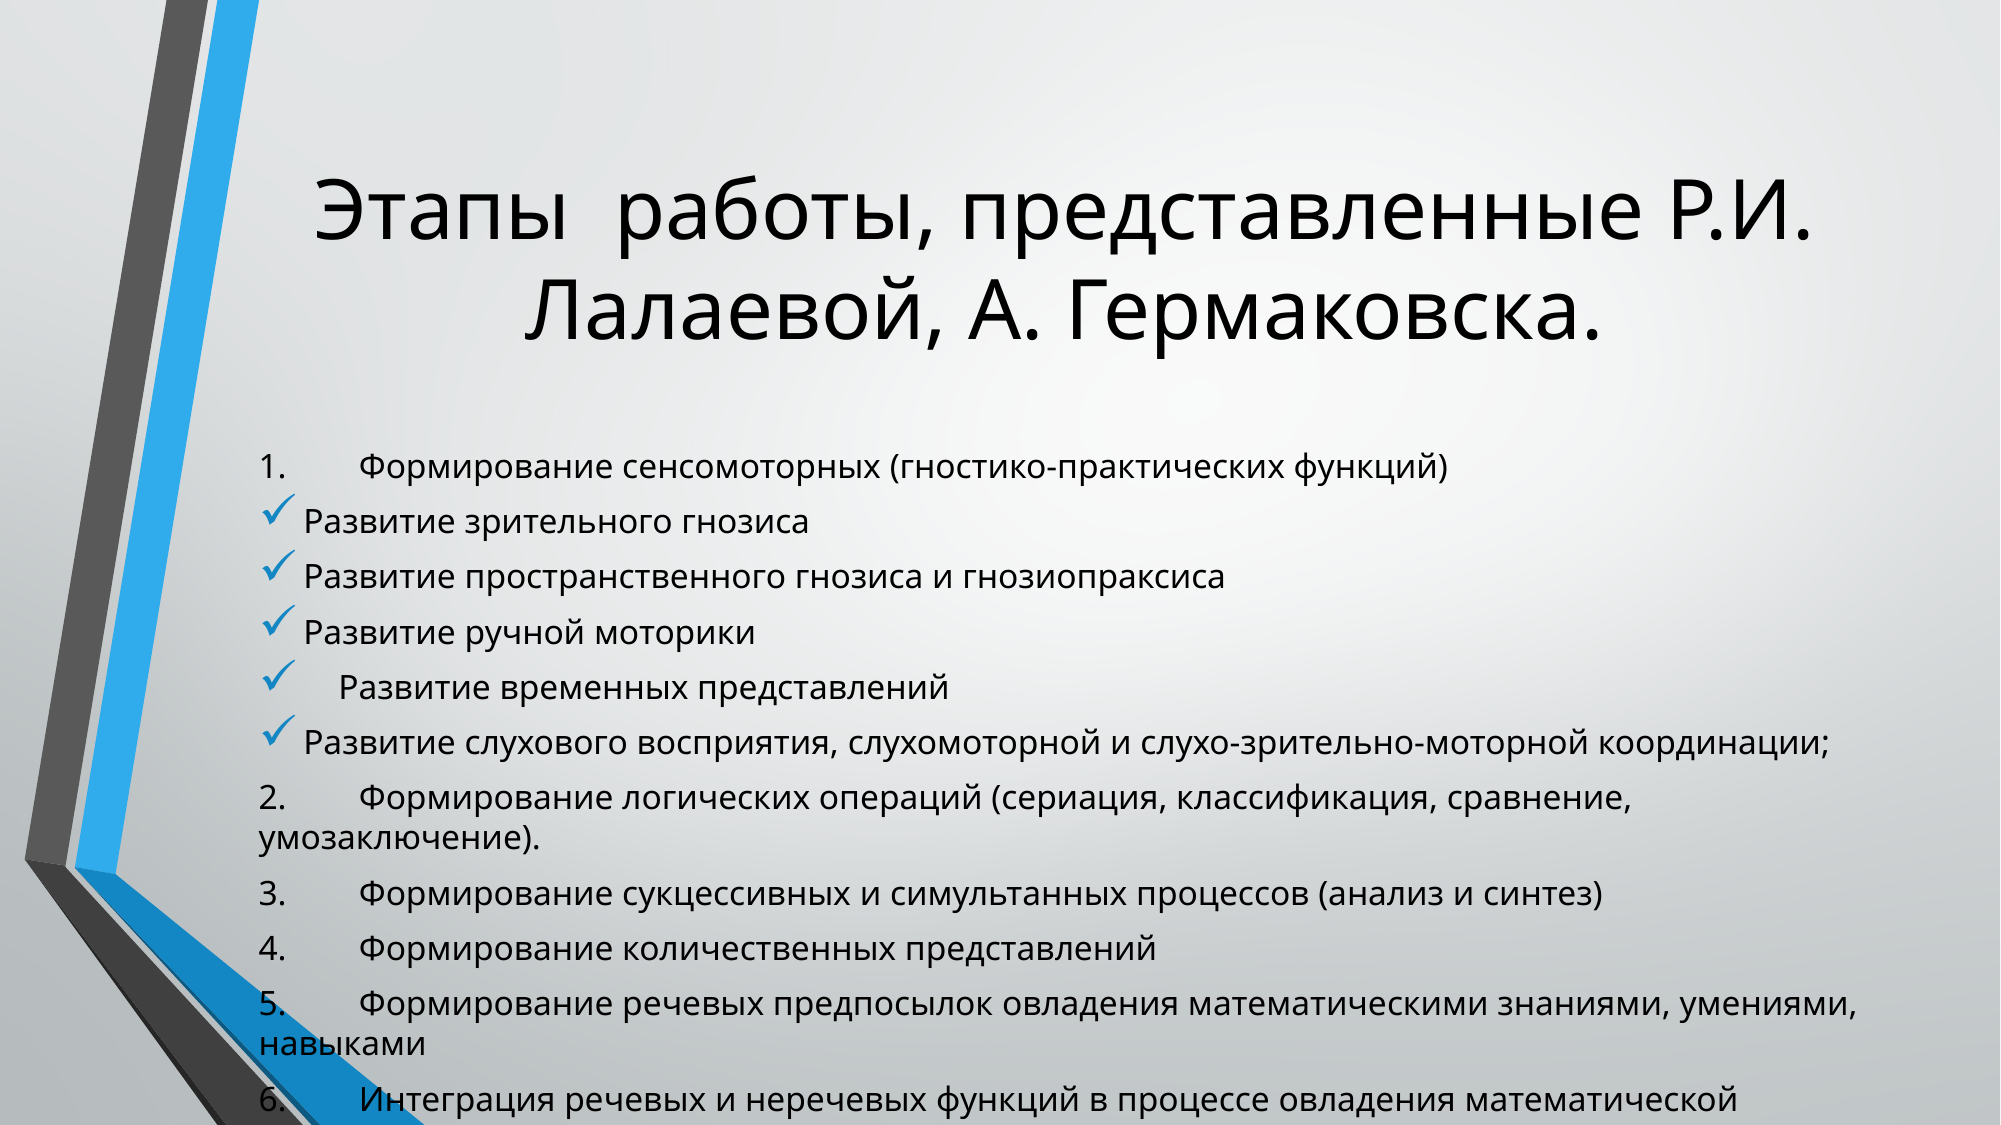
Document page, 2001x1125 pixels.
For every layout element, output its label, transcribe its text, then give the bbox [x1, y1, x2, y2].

title Этапы работы, представленные Р.И. Лалаевой, А. Гермаковска. [243, 112, 1887, 400]
list 1. Формирование сенсомоторных (гностико-практических функций) Развитие зрительного гнозиса Развитие пространственного гнозиса и гнозиопраксиса Развитие ручной моторики Развитие временных представлений Развитие слухового восприятия, слухомоторной и слухо-зрительно-моторной координации; 2. Формирование логических операций (сериация, классификация, сравнение, умозаключение). 3. Формирование сукцессивных и симультанных процессов (анализ и синтез) 4. Формирование количественных представлений 5. Формирование речевых предпосылок овладения математическими знаниями, умениями, навыками 6. Интеграция речевых и неречевых функций в процессе овладения математической деятельностью [243, 437, 1887, 1125]
